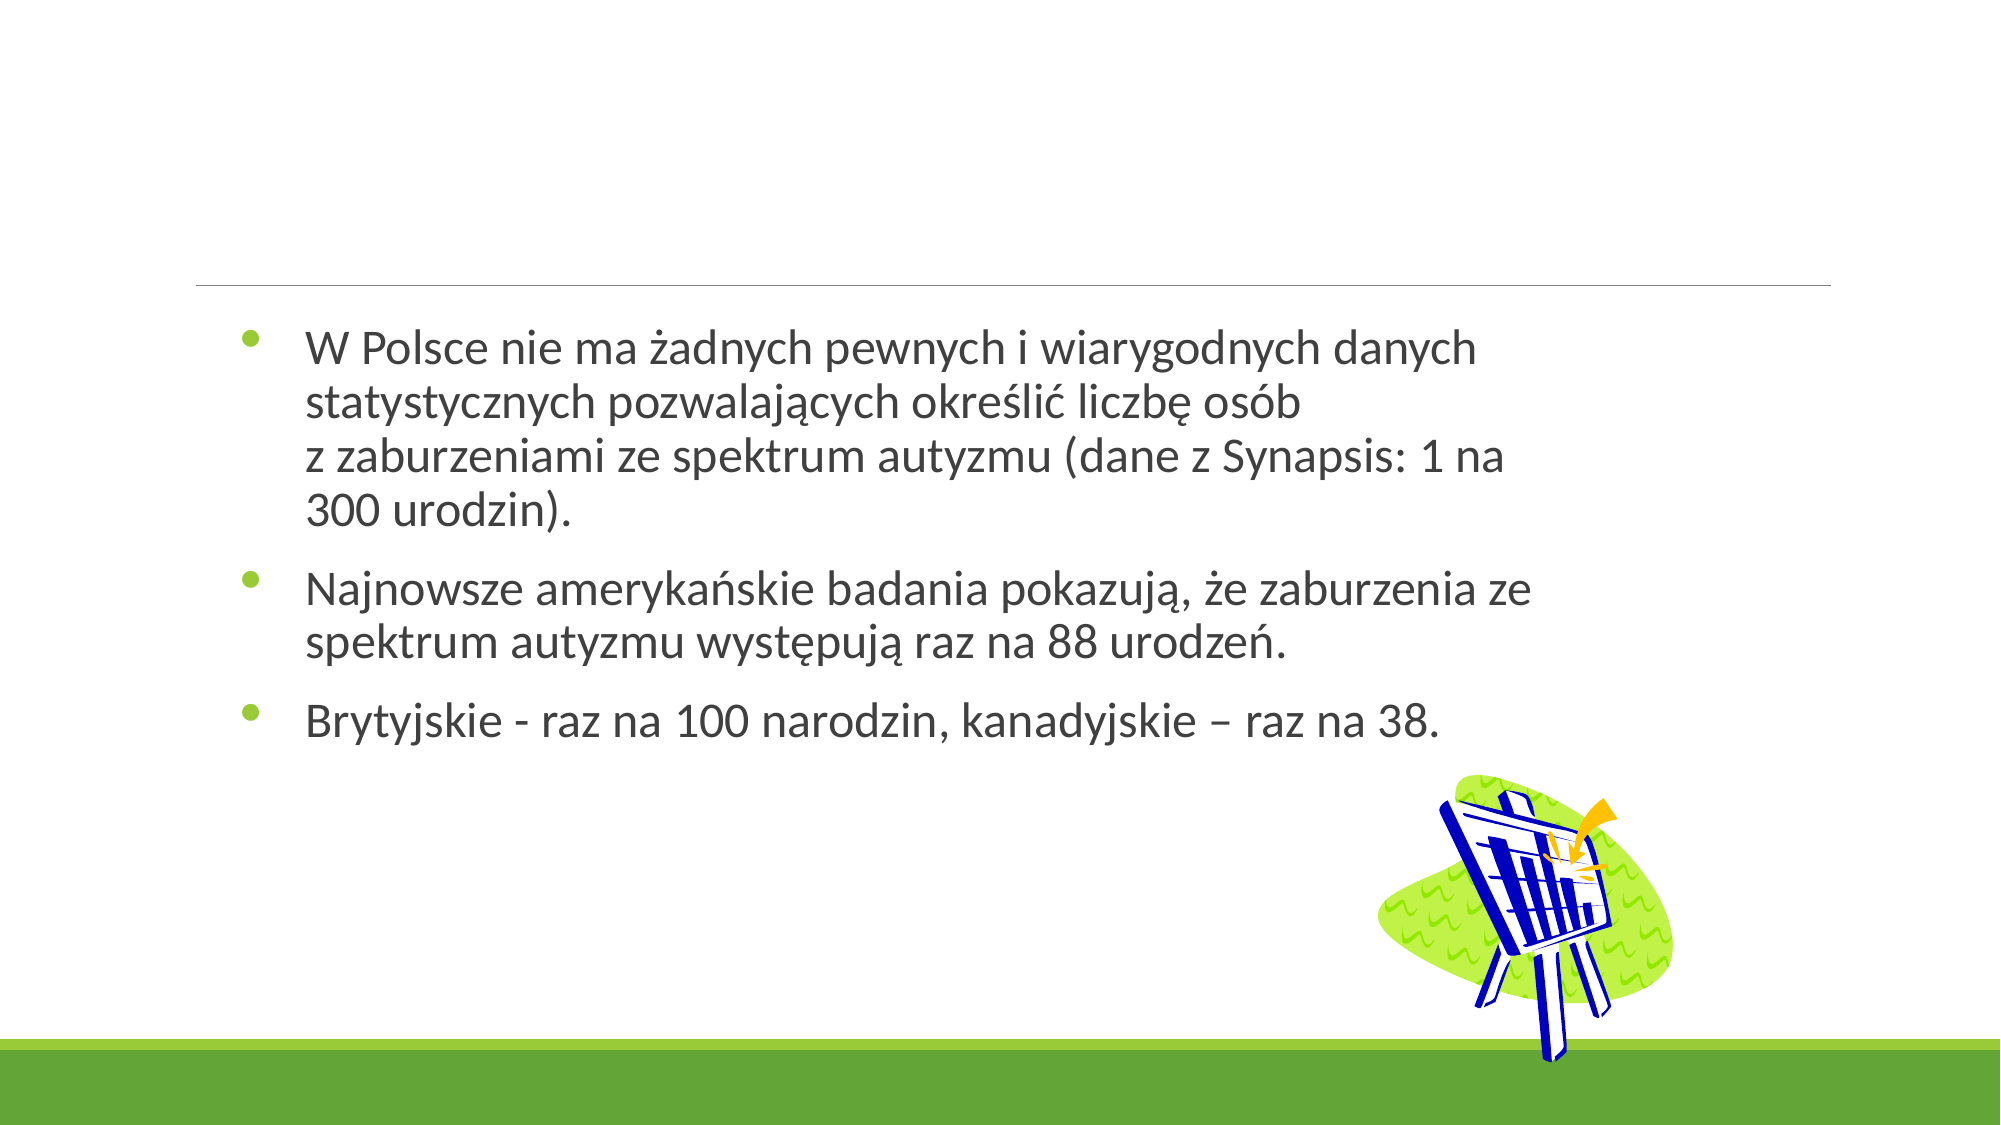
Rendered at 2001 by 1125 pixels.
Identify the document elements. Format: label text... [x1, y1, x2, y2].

picture [1377, 774, 1674, 1063]
list W Polsce nie ma żadnych pewnych i wiarygodnych danych statystycznych pozwalających określić liczbę osób z zaburzeniami ze spektrum autyzmu (dane z Synapsis: 1 na 300 urodzin). Najnowsze amerykańskie badania pokazują, że zaburzenia ze spektrum autyzmu występują raz na 88 urodzeń. Brytyjskie - raz na 100 narodzin, kanadyjskie – raz na 38. [236, 313, 1550, 1005]
